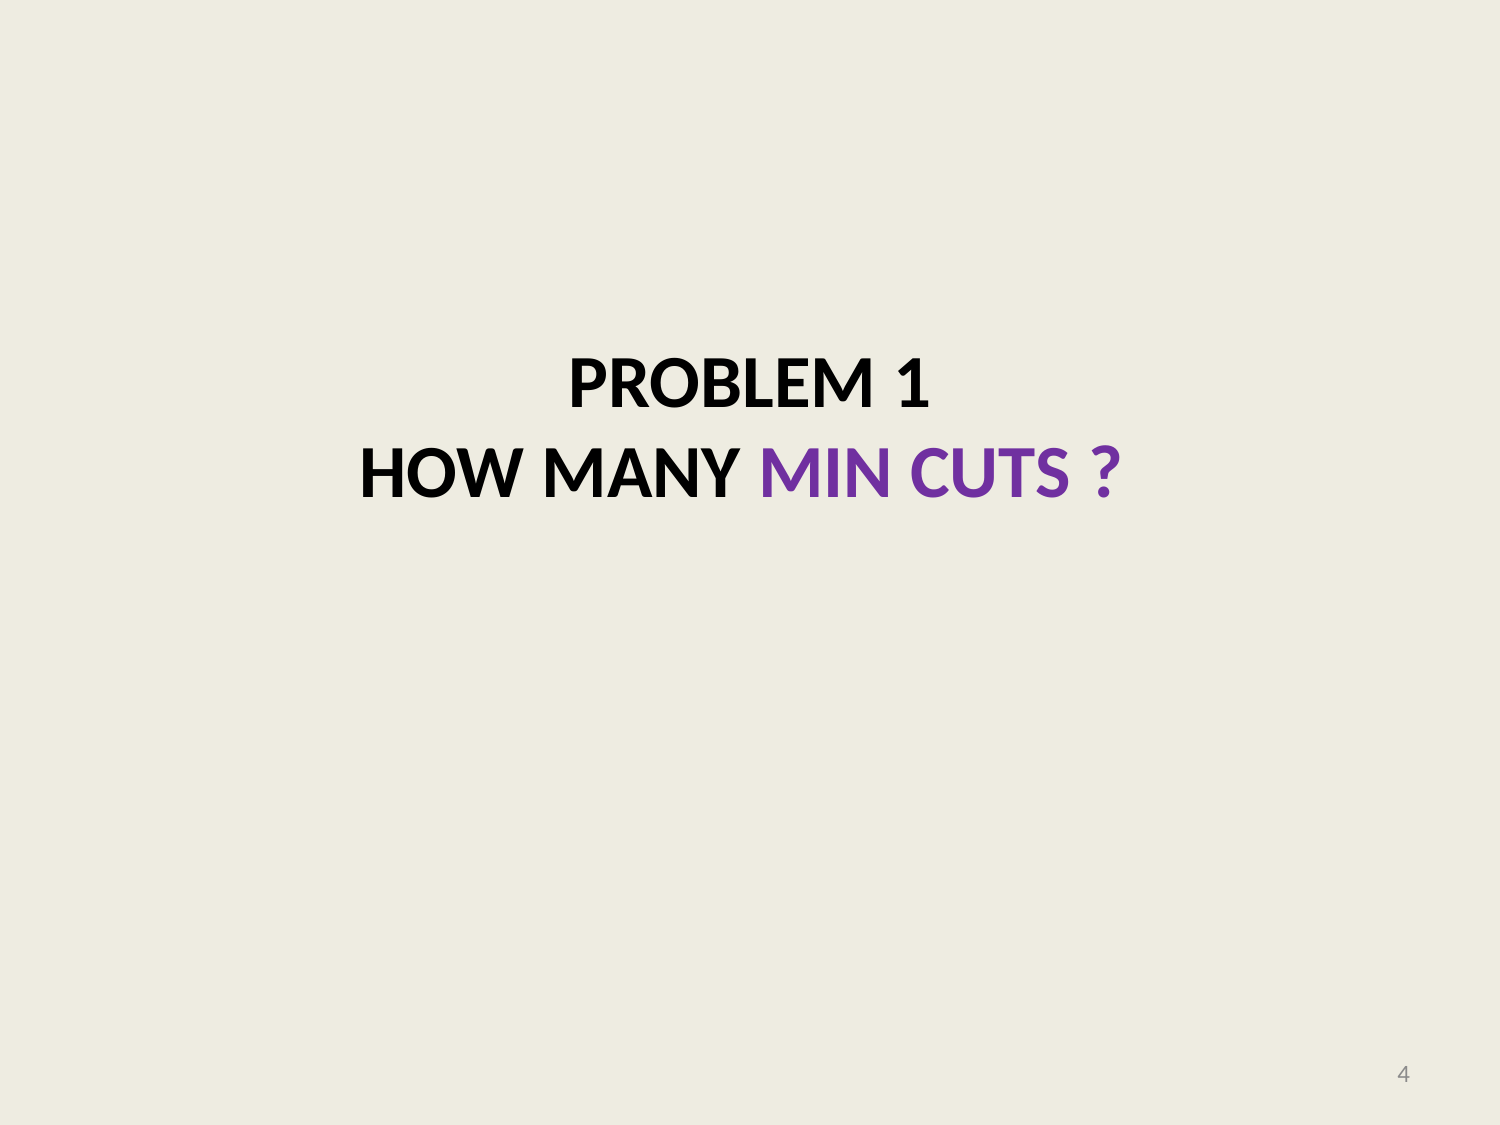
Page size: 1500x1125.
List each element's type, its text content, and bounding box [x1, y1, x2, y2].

title problem 1 How Many min CUTs ? [112, 324, 1388, 549]
slide_number 4 [1074, 1042, 1425, 1103]
